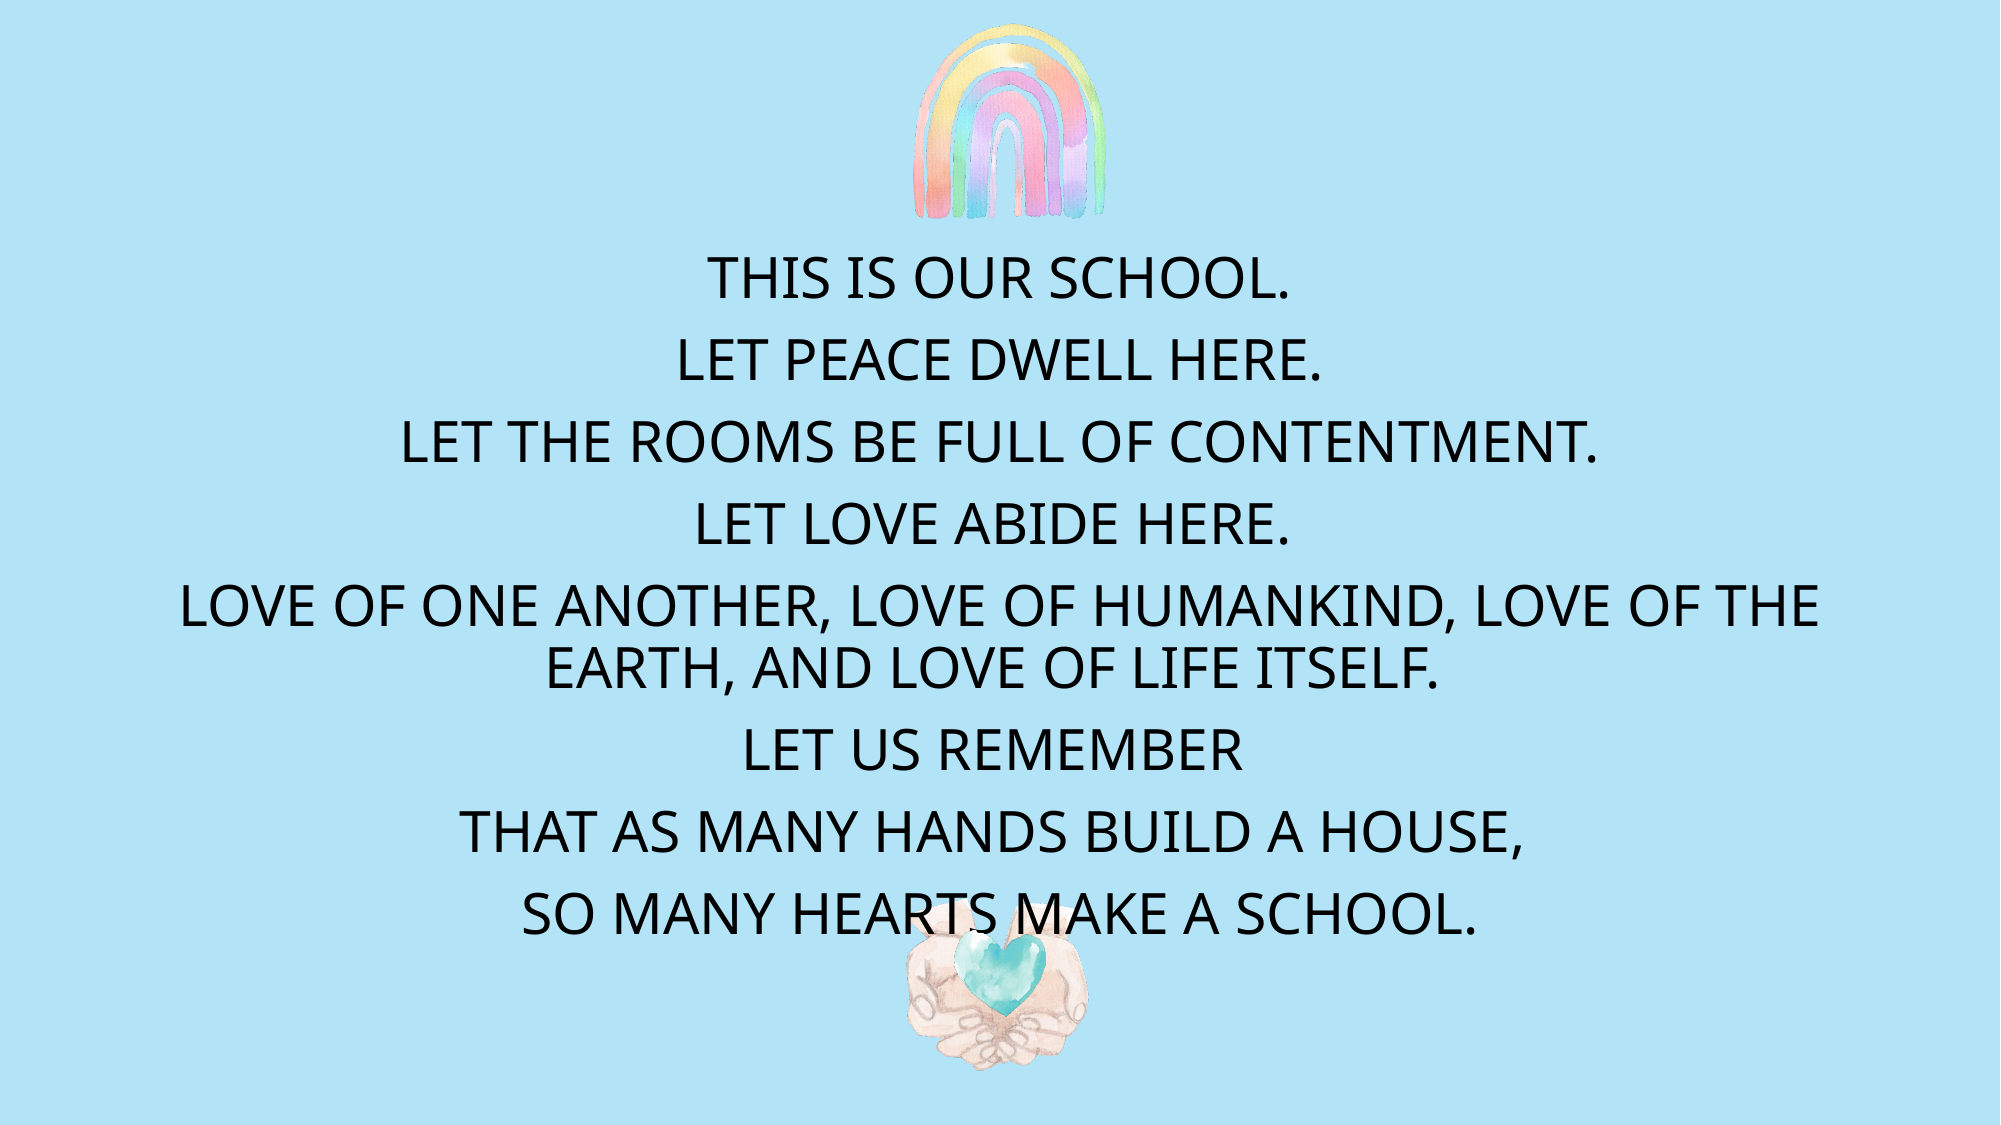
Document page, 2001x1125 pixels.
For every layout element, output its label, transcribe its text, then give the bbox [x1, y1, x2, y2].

list THIS IS OUR SCHOOL. LET PEACE DWELL HERE. LET THE ROOMS BE FULL OF CONTENTMENT. LET LOVE ABIDE HERE. LOVE OF ONE ANOTHER, LOVE OF HUMANKIND, LOVE OF THE EARTH, AND LOVE OF LIFE ITSELF. LET US REMEMBER THAT AS MANY HANDS BUILD A HOUSE, SO MANY HEARTS MAKE A SCHOOL. [137, 242, 1863, 956]
picture [885, 857, 1115, 1099]
picture [887, 0, 1131, 243]
